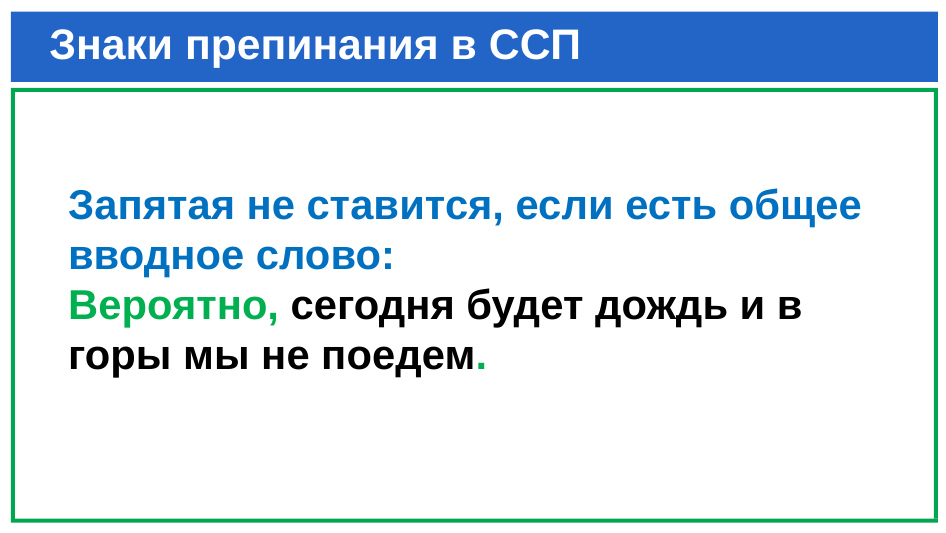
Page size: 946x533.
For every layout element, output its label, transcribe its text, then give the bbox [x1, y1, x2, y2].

list Запятая не ставится, если есть общее вводное слово: Вероятно, сегодня будет дождь и в горы мы не поедем. [68, 177, 878, 380]
title Знаки препинания в ССП [49, 16, 897, 69]
